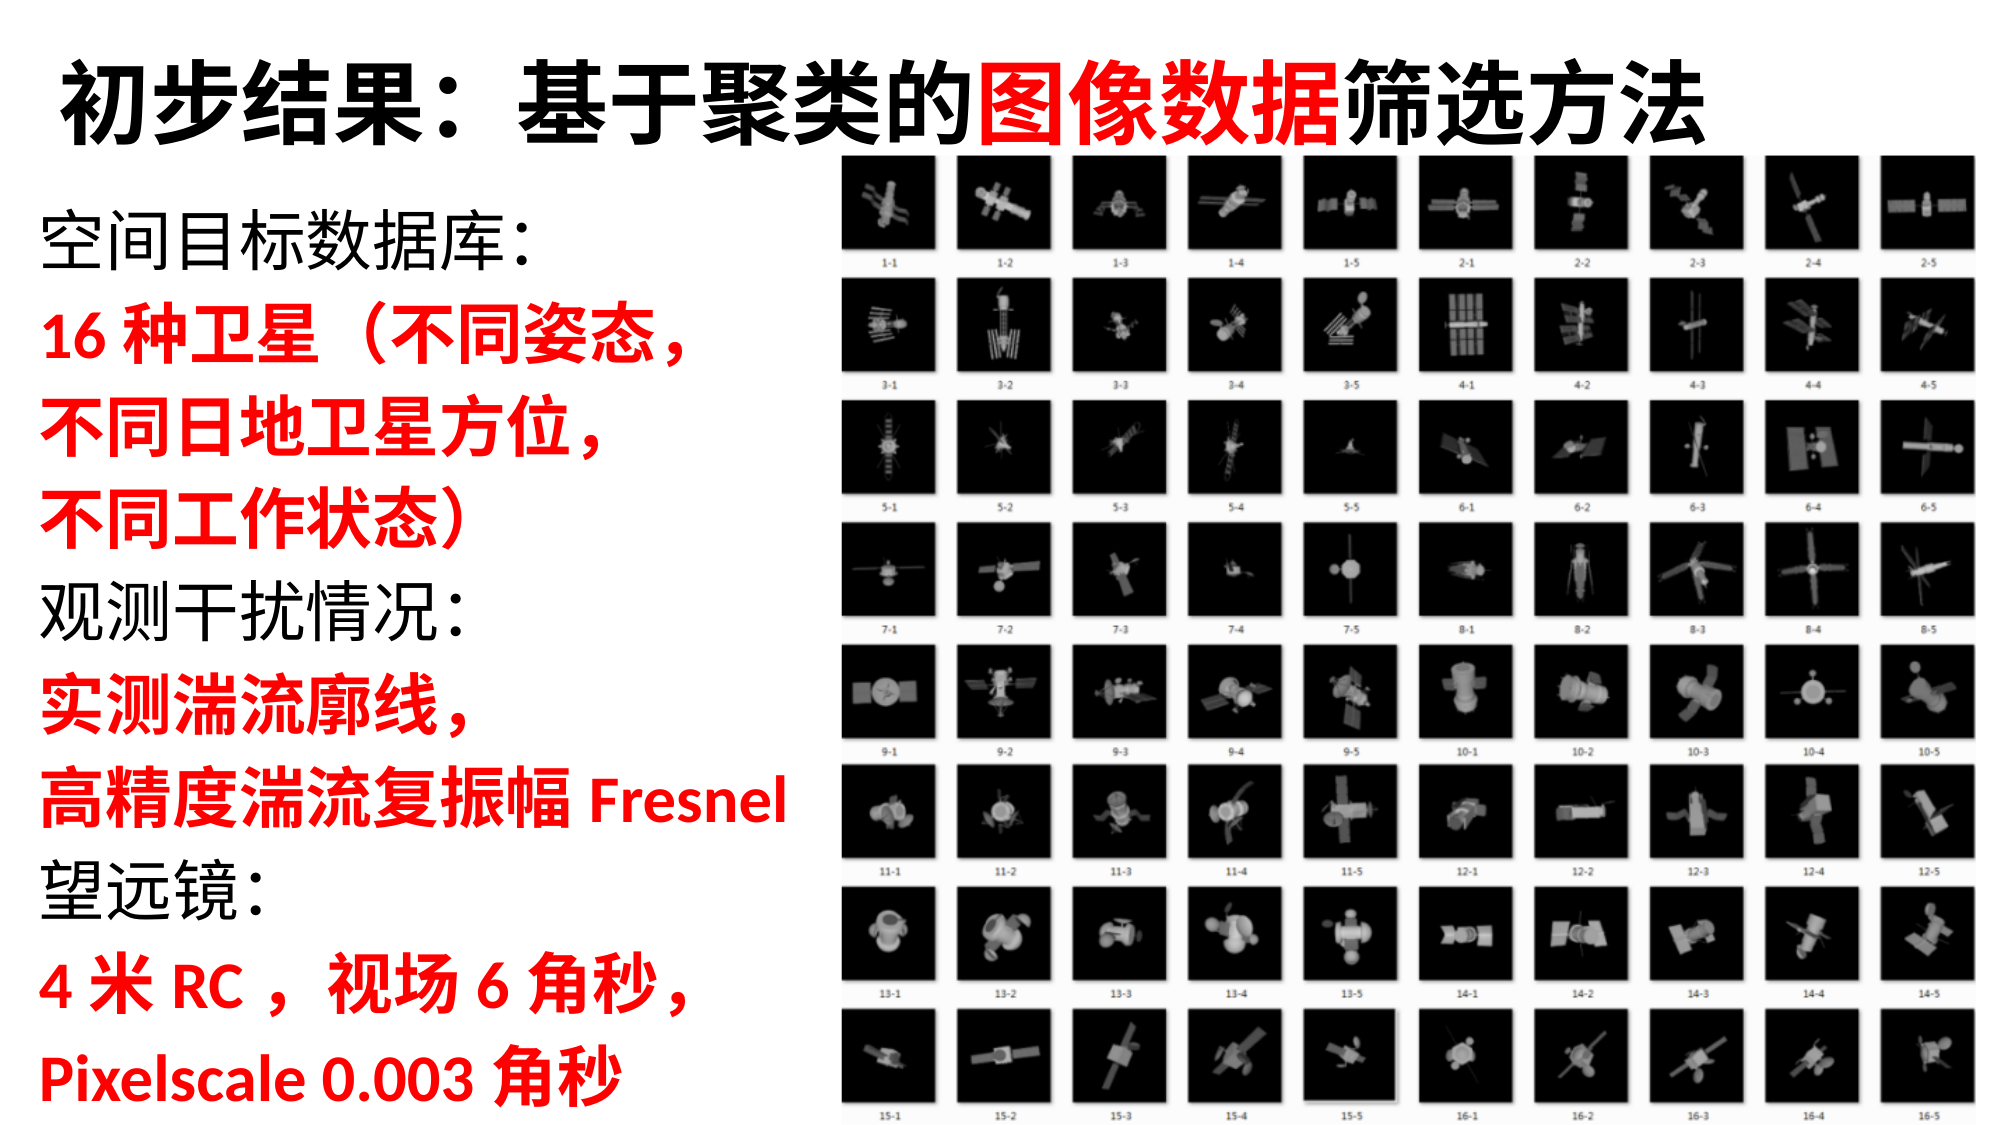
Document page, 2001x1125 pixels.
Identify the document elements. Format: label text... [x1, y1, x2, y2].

list 空间目标数据库： 16种卫星（不同姿态， 不同日地卫星方位， 不同工作状态） 观测干扰情况： 实测湍流廓线， 高精度湍流复振幅Fresnel 望远镜： 4米RC，视场6角秒， Pixelscale 0.003角秒 [23, 200, 835, 1125]
picture [835, 153, 1983, 1125]
title 初步结果：基于聚类的图像数据筛选方法 [43, 15, 1983, 200]
